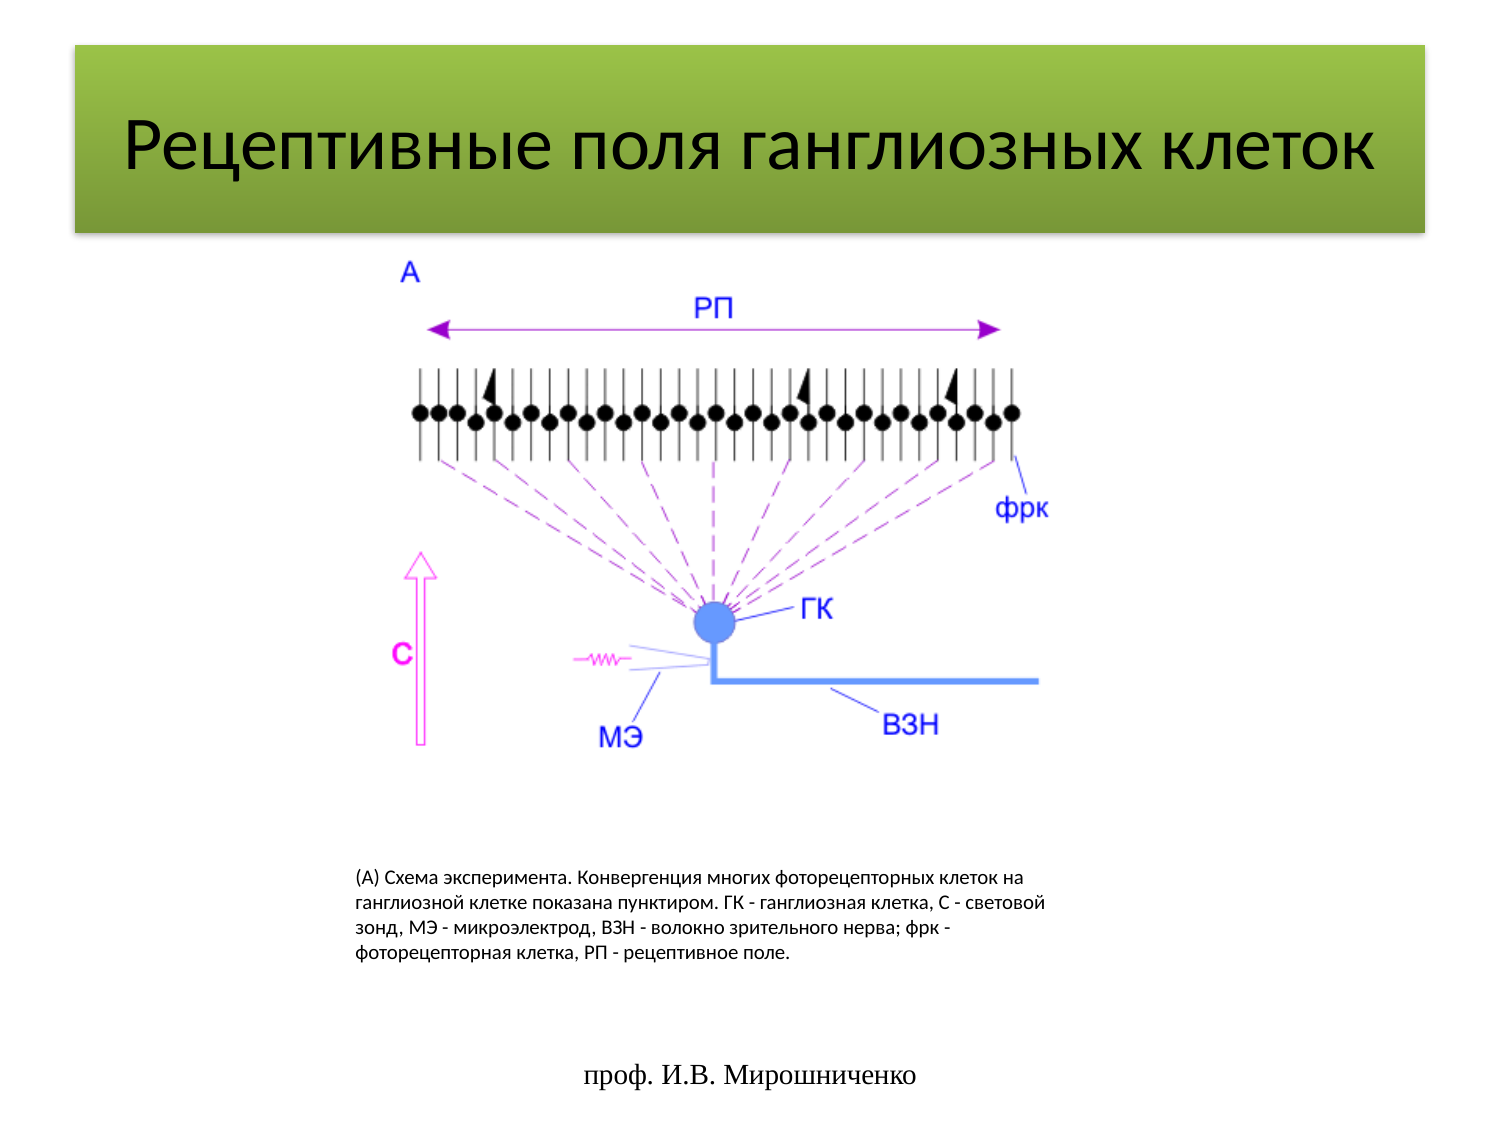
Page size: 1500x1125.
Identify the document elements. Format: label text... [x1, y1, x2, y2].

title Рецептивные поля ганглиозных клеток [75, 45, 1425, 233]
text_box (А) Схема эксперимента. Конвергенция многих фоторецепторных клеток на ганглиозной клетке показана пунктиром. ГК - ганглиозная клетка, С - световой зонд, МЭ - микроэлектрод, ВЗН - волокно зрительного нерва; фрк - фоторецепторная клетка, РП - рецептивное поле. [340, 855, 1091, 996]
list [373, 248, 1064, 760]
footer проф. И.В. Мирошниченко [512, 1042, 988, 1103]
